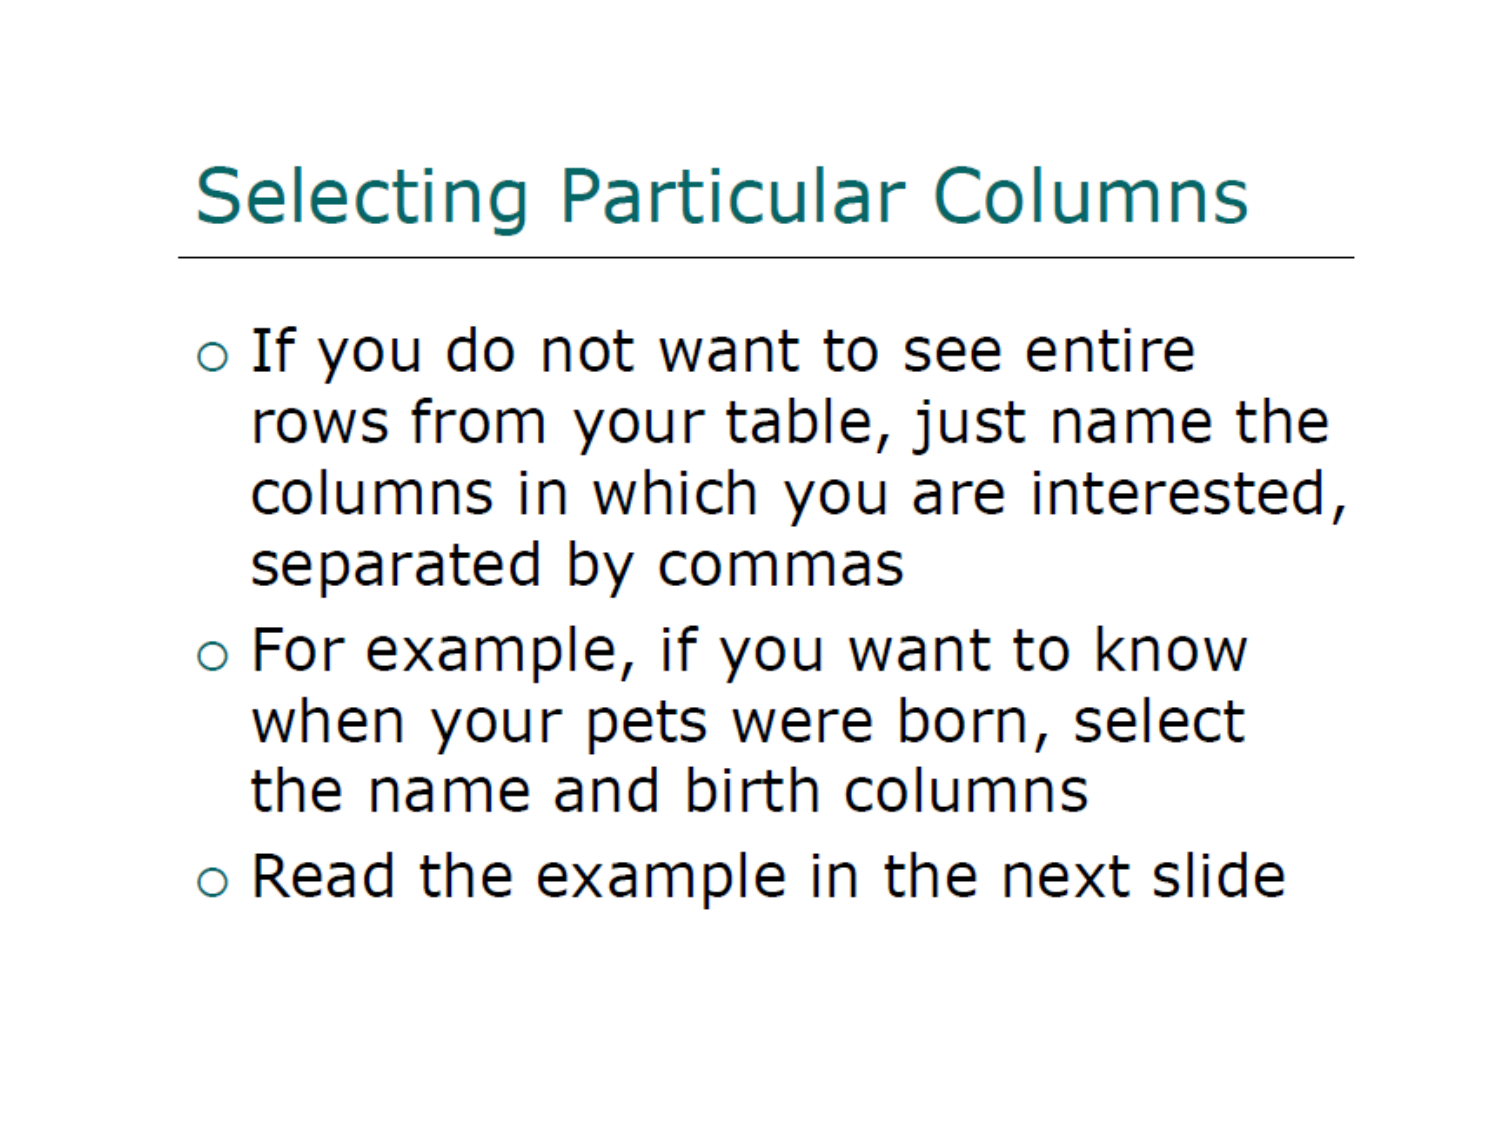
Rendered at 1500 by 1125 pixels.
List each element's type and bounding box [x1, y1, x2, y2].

list [75, 262, 1425, 1005]
picture [135, 136, 1360, 941]
